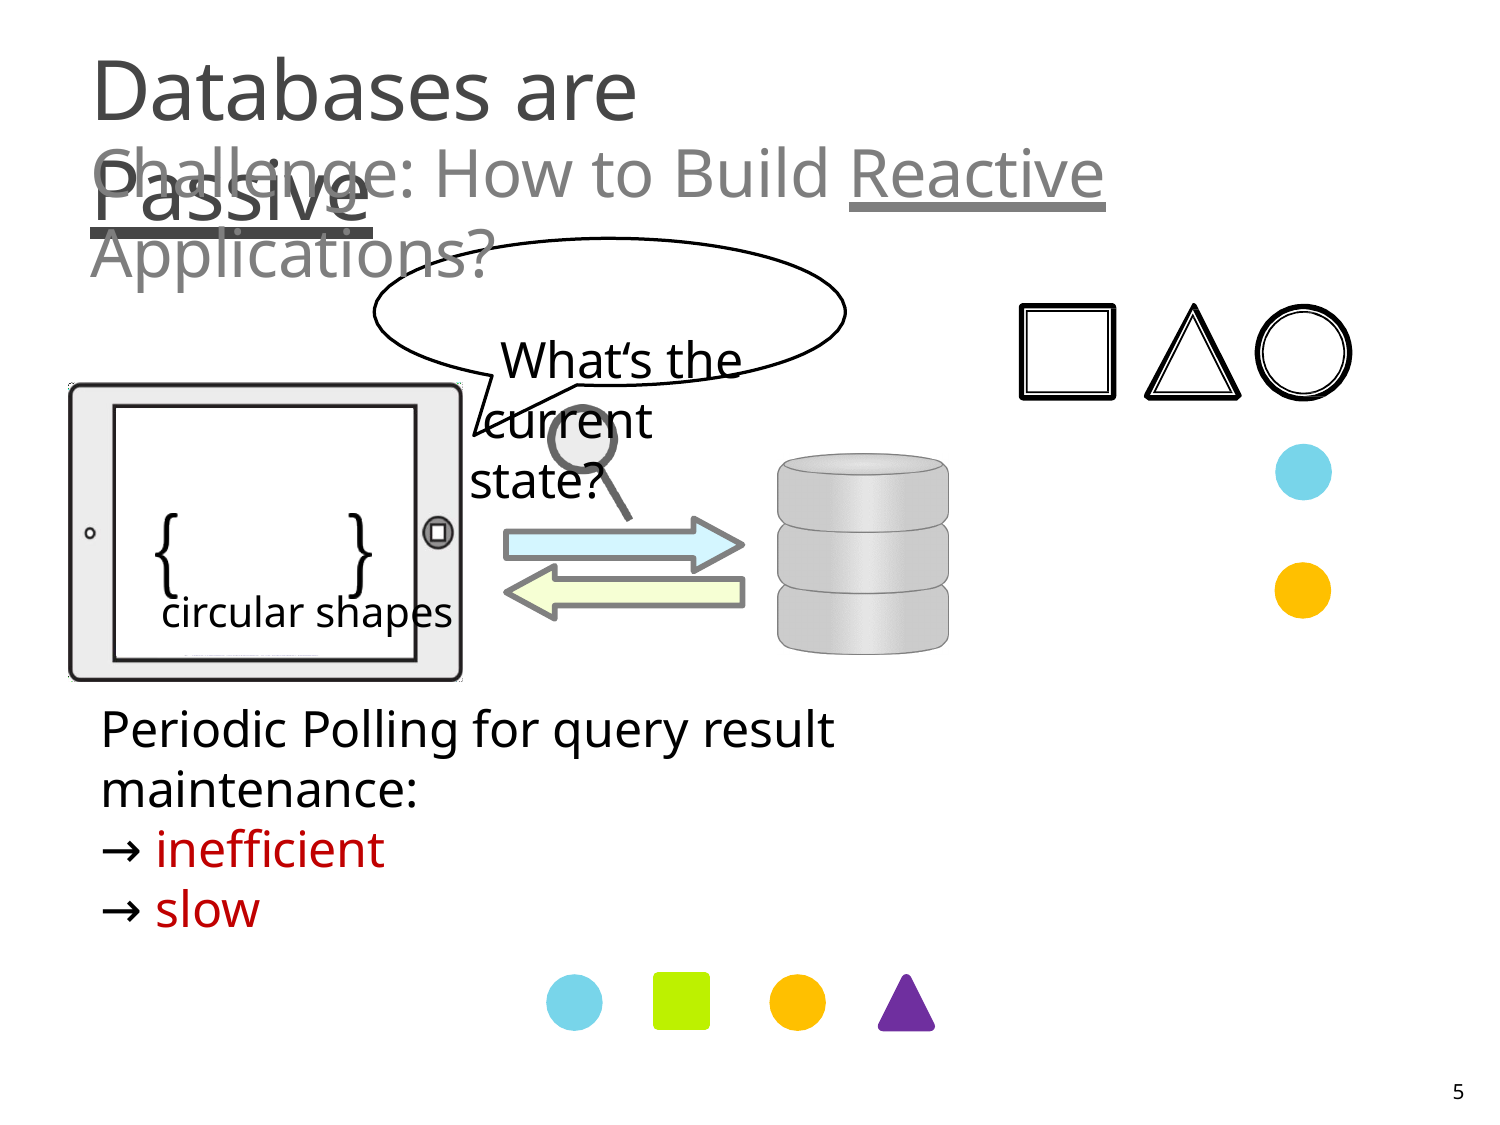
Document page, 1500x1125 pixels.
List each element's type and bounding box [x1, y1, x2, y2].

text_box [769, 974, 826, 1031]
picture [776, 452, 950, 655]
text_box [652, 972, 711, 1030]
picture [341, 513, 372, 599]
text_box [67, 128, 1353, 683]
picture [155, 513, 185, 599]
picture [547, 404, 633, 515]
text_box [546, 974, 603, 1031]
text_box [1450, 1076, 1466, 1104]
text_box [877, 973, 936, 1032]
title [87, 35, 809, 128]
text_box [98, 695, 1011, 938]
